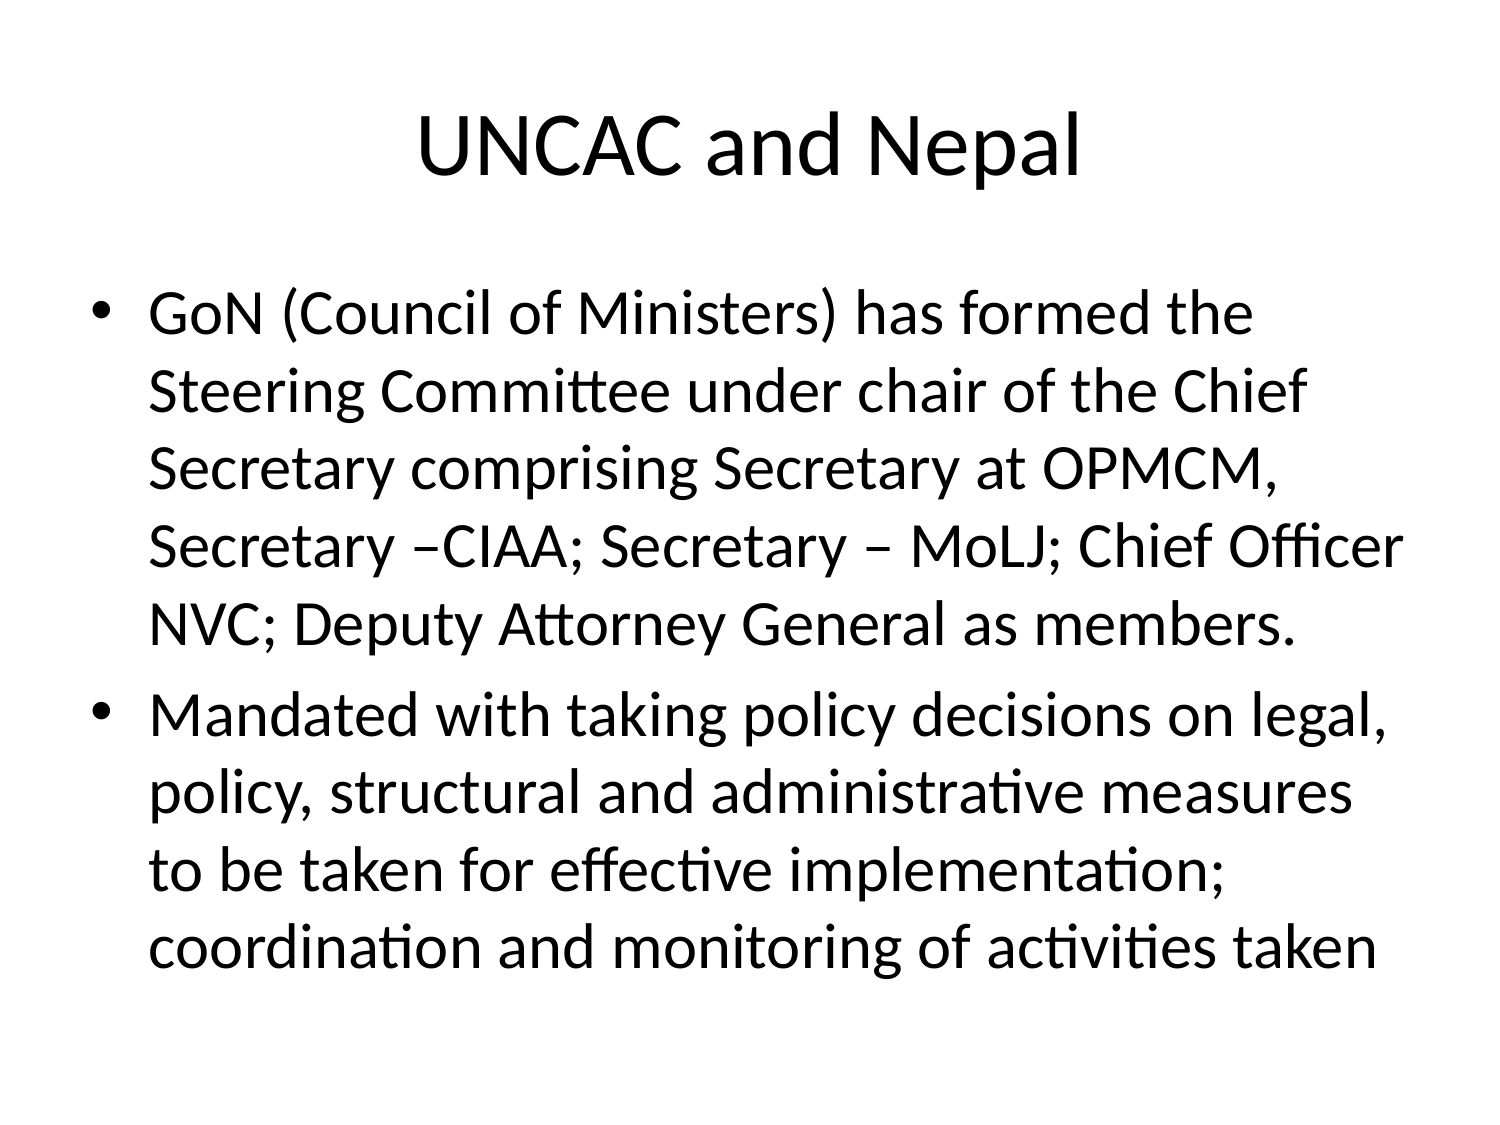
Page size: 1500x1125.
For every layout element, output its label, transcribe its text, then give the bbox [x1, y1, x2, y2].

list GoN (Council of Ministers) has formed the Steering Committee under chair of the Chief Secretary comprising Secretary at OPMCM, Secretary –CIAA; Secretary – MoLJ; Chief Officer NVC; Deputy Attorney General as members. Mandated with taking policy decisions on legal, policy, structural and administrative measures to be taken for effective implementation; coordination and monitoring of activities taken [75, 262, 1425, 1005]
title UNCAC and Nepal [75, 45, 1425, 233]
